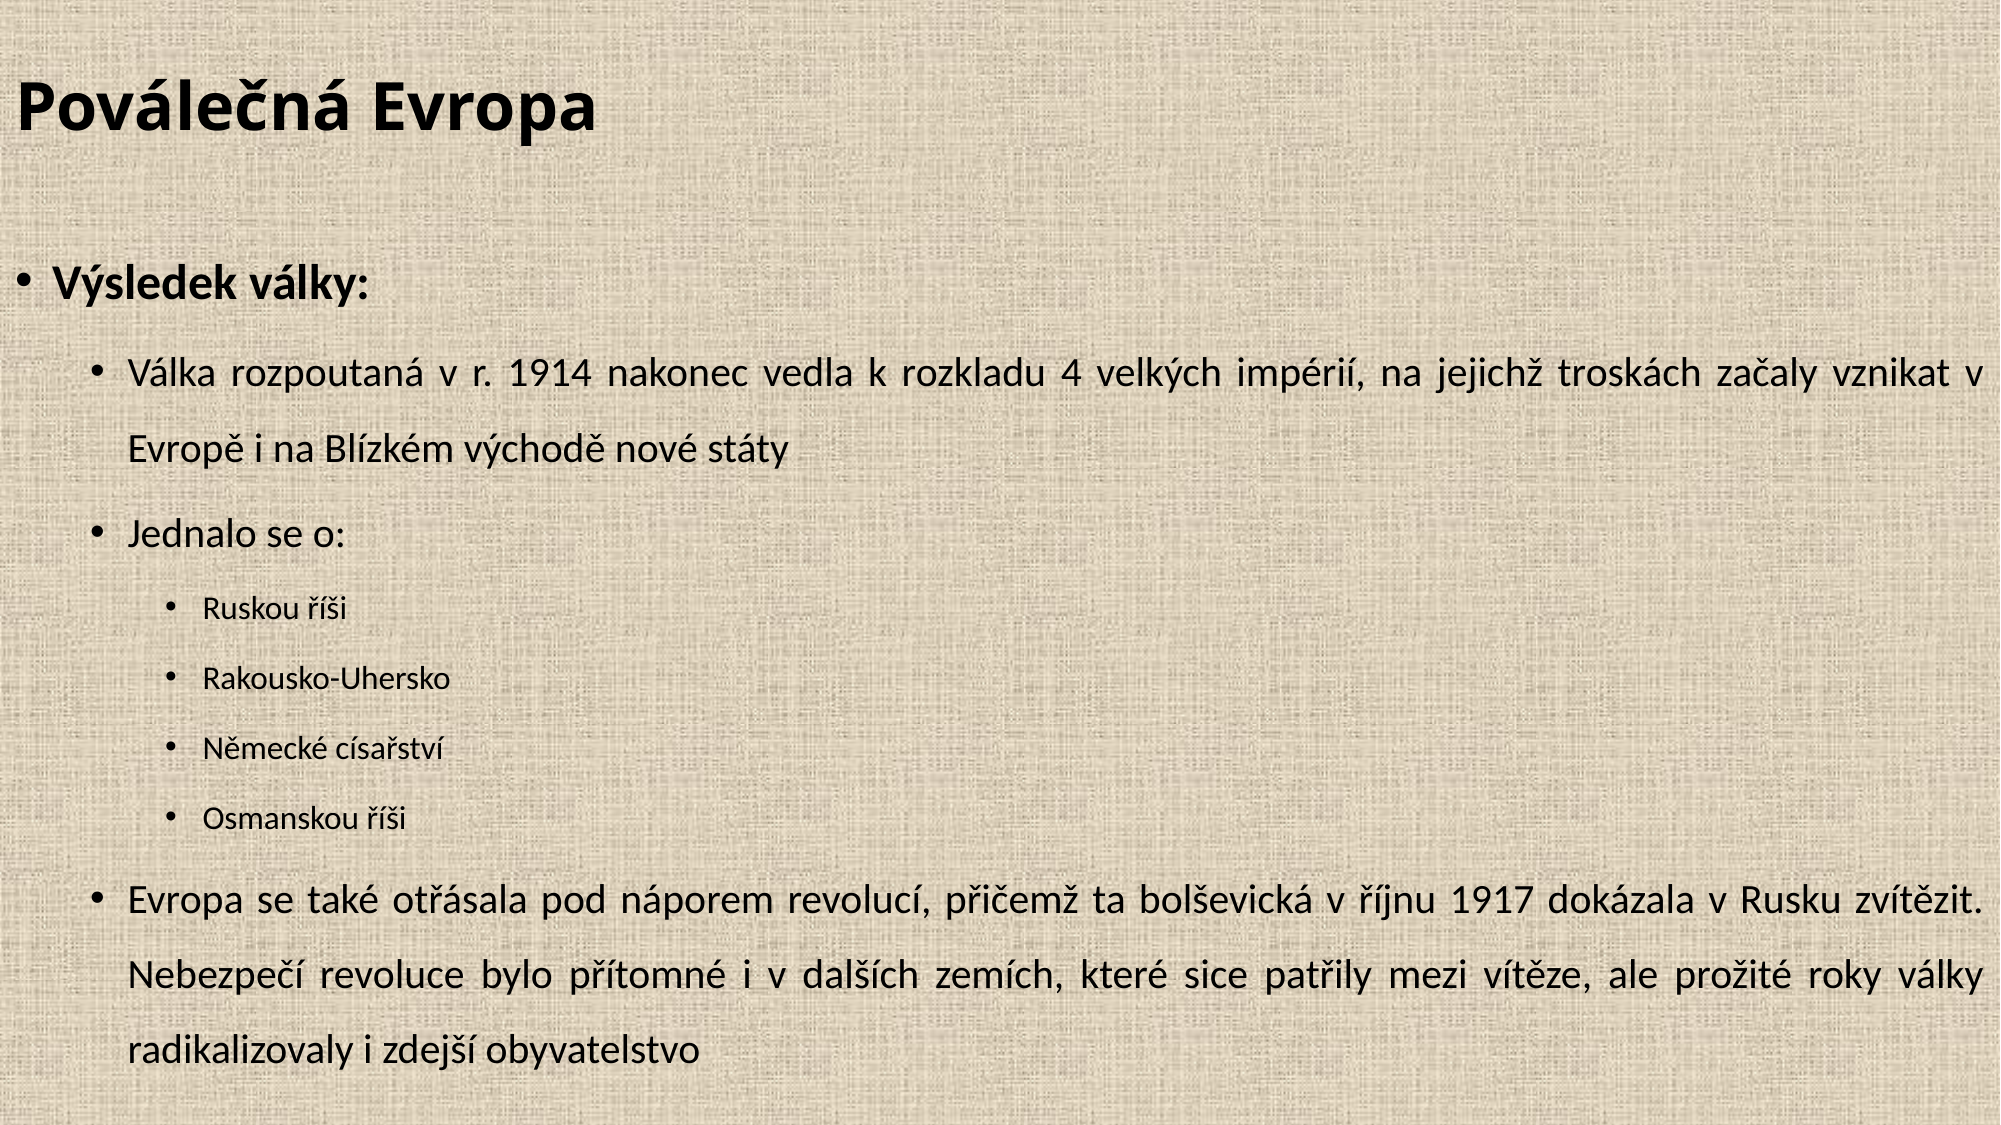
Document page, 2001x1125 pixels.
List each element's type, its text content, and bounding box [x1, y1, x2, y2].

title Poválečná Evropa [0, 0, 2000, 212]
list Výsledek války: Válka rozpoutaná v r. 1914 nakonec vedla k rozkladu 4 velkých impérií, na jejichž troskách začaly vznikat v Evropě i na Blízkém východě nové státy Jednalo se o: Ruskou říši Rakousko-Uhersko Německé císařství Osmanskou říši Evropa se také otřásala pod náporem revolucí, přičemž ta bolševická v říjnu 1917 dokázala v Rusku zvítězit. Nebezpečí revoluce bylo přítomné i v dalších zemích, které sice patřily mezi vítěze, ale prožité roky války radikalizovaly i zdejší obyvatelstvo [0, 212, 2000, 1125]
